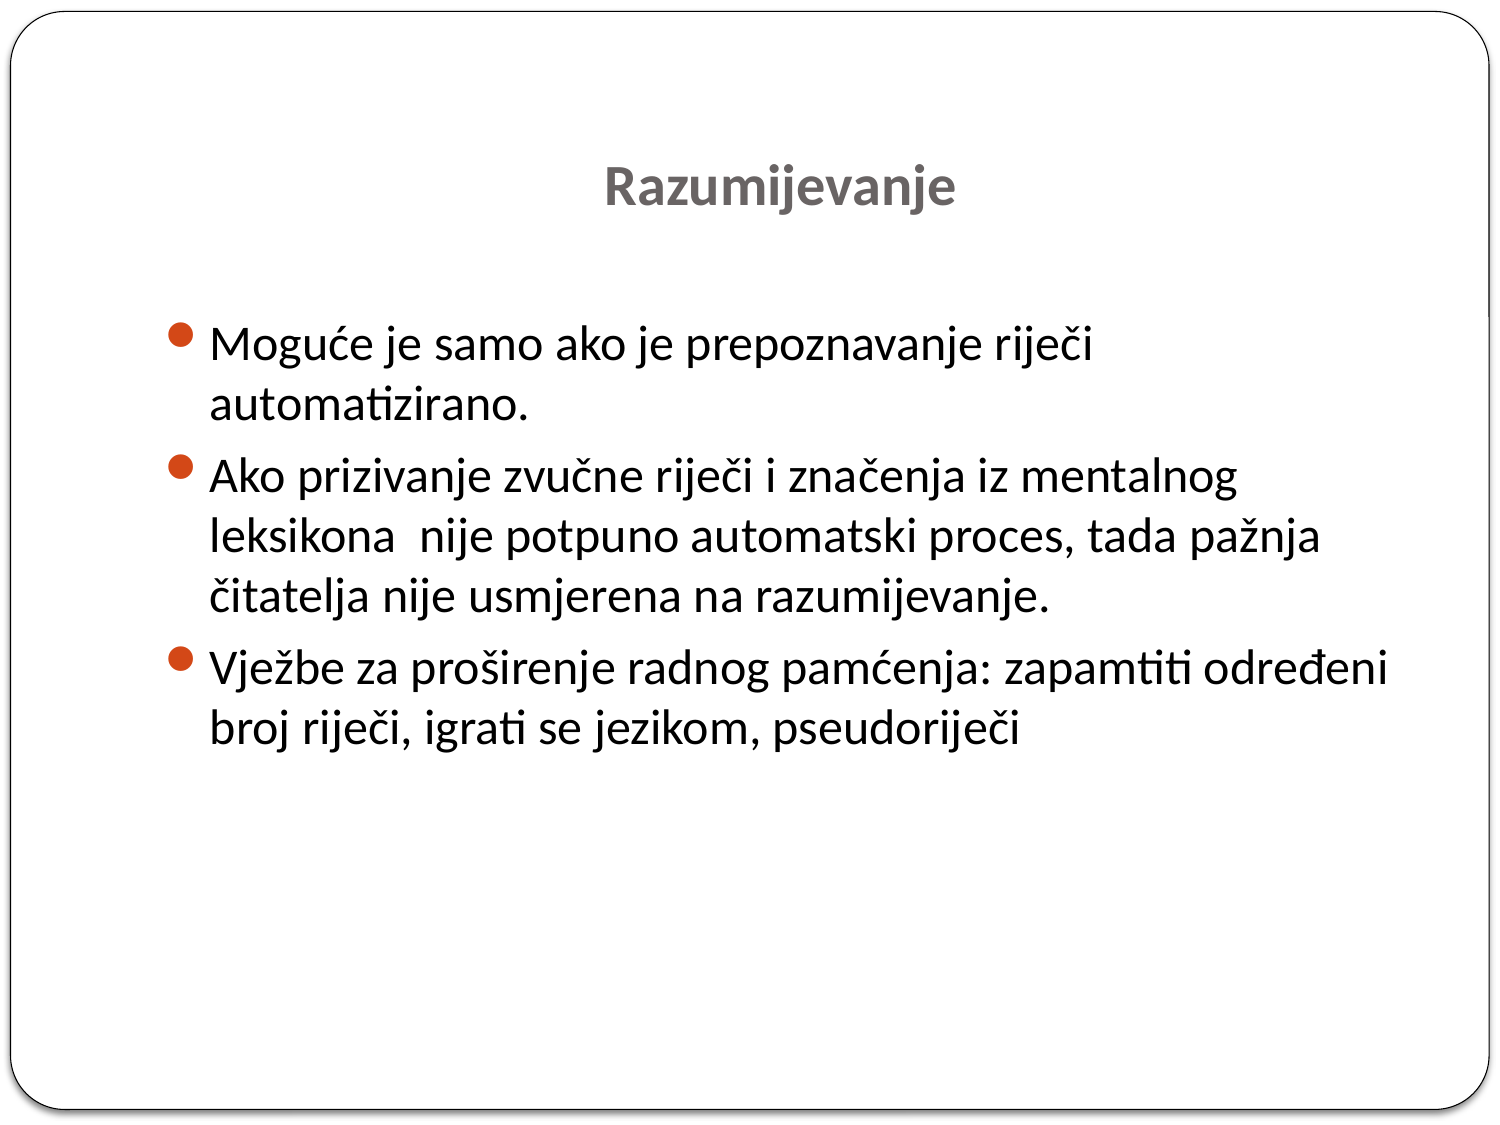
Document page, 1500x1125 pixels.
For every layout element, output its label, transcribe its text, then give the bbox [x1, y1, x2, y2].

title Razumijevanje [150, 45, 1425, 233]
list Moguće je samo ako je prepoznavanje riječi automatizirano. Ako prizivanje zvučne riječi i značenja iz mentalnog leksikona nije potpuno automatski proces, tada pažnja čitatelja nije usmjerena na razumijevanje. Vježbe za proširenje radnog pamćenja: zapamtiti određeni broj riječi, igrati se jezikom, pseudoriječi [150, 302, 1425, 988]
